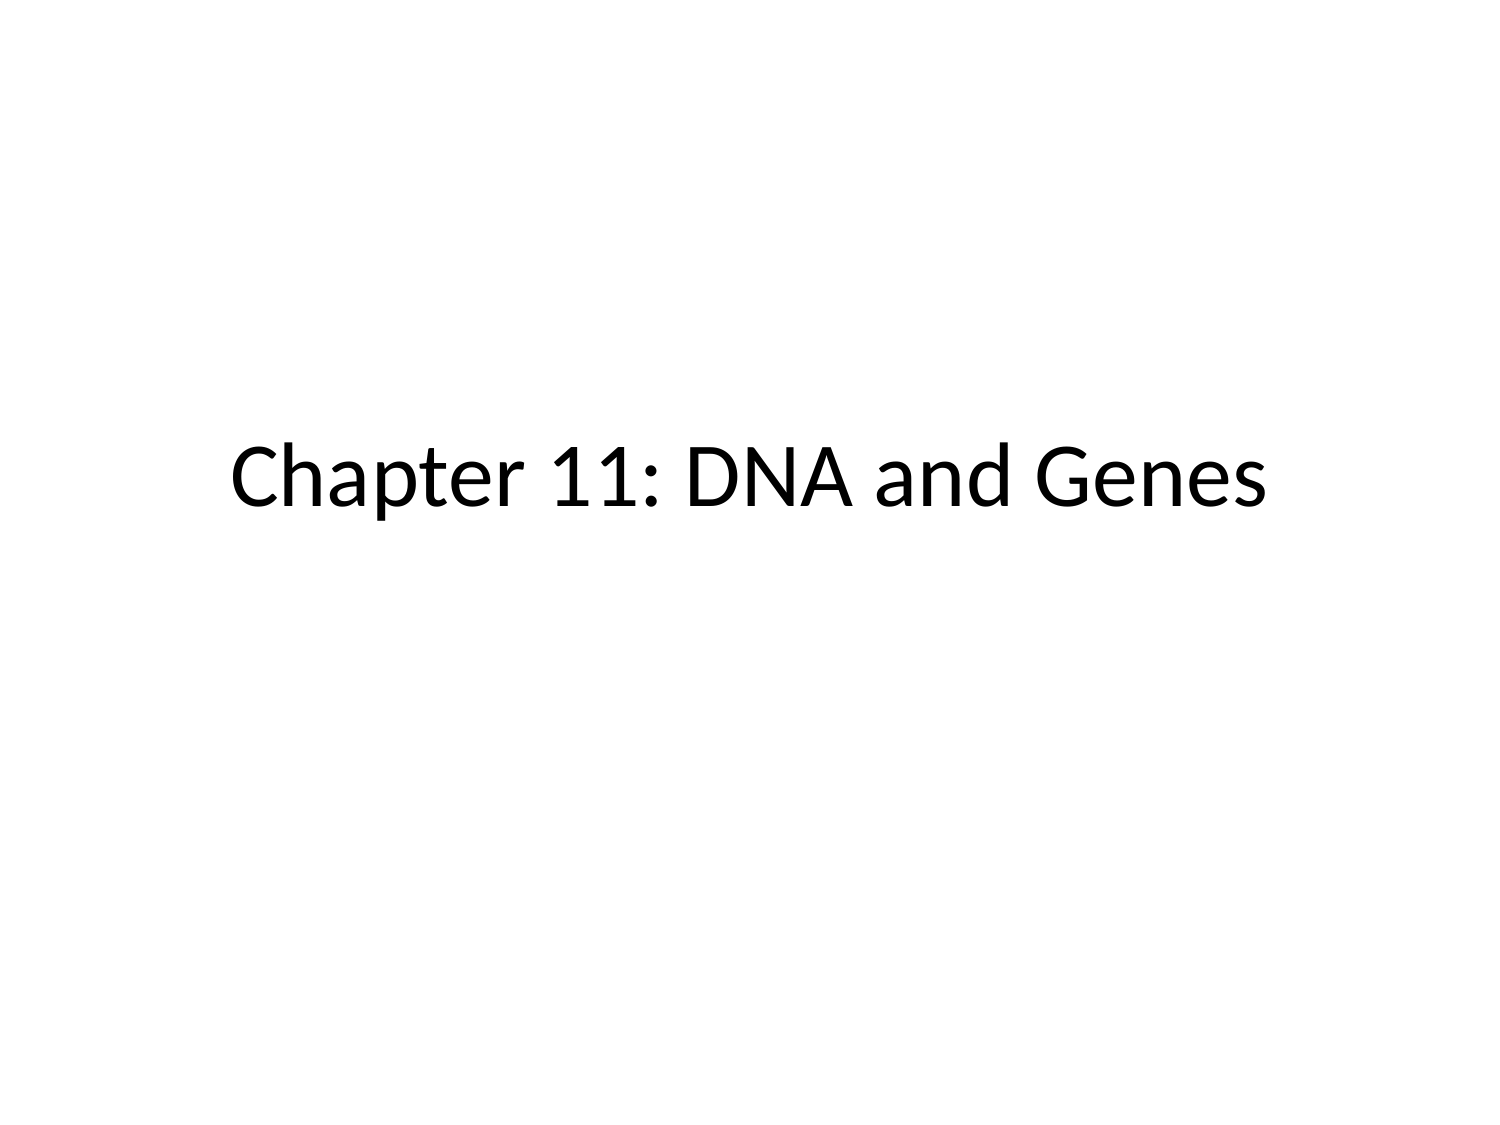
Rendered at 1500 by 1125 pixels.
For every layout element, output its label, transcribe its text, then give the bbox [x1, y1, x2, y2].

title Chapter 11: DNA and Genes [112, 349, 1388, 591]
